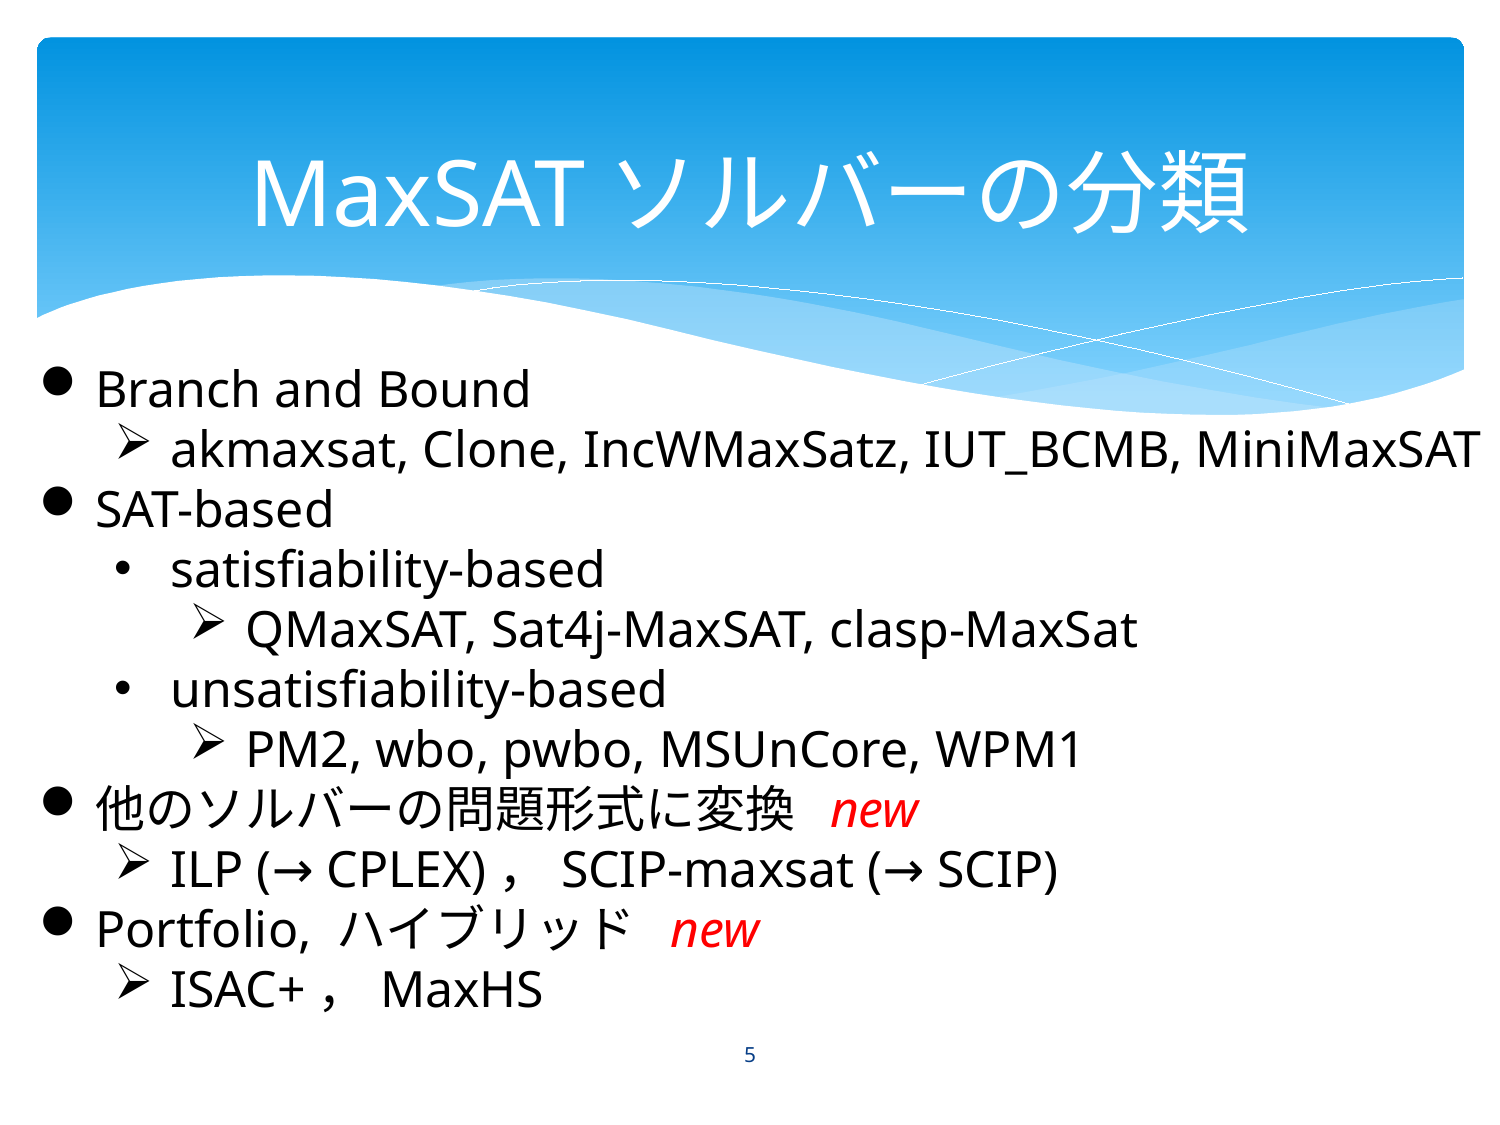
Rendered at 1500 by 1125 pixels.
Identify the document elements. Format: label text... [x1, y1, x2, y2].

text_box Branch and Bound akmaxsat, Clone, IncWMaxSatz, IUT_BCMB, MiniMaxSAT SAT-based satisfiability-based QMaxSAT, Sat4j-MaxSAT, clasp-MaxSat unsatisfiability-based PM2, wbo, pwbo, MSUnCore, WPM1 他のソルバーの問題形式に変換 new ILP (→ CPLEX)，SCIP-maxsat (→ SCIP) Portfolio, ハイブリッド new ISAC+，MaxHS [24, 349, 1497, 1025]
title MaxSATソルバーの分類 [112, 42, 1388, 336]
slide_number 5 [654, 1025, 846, 1086]
